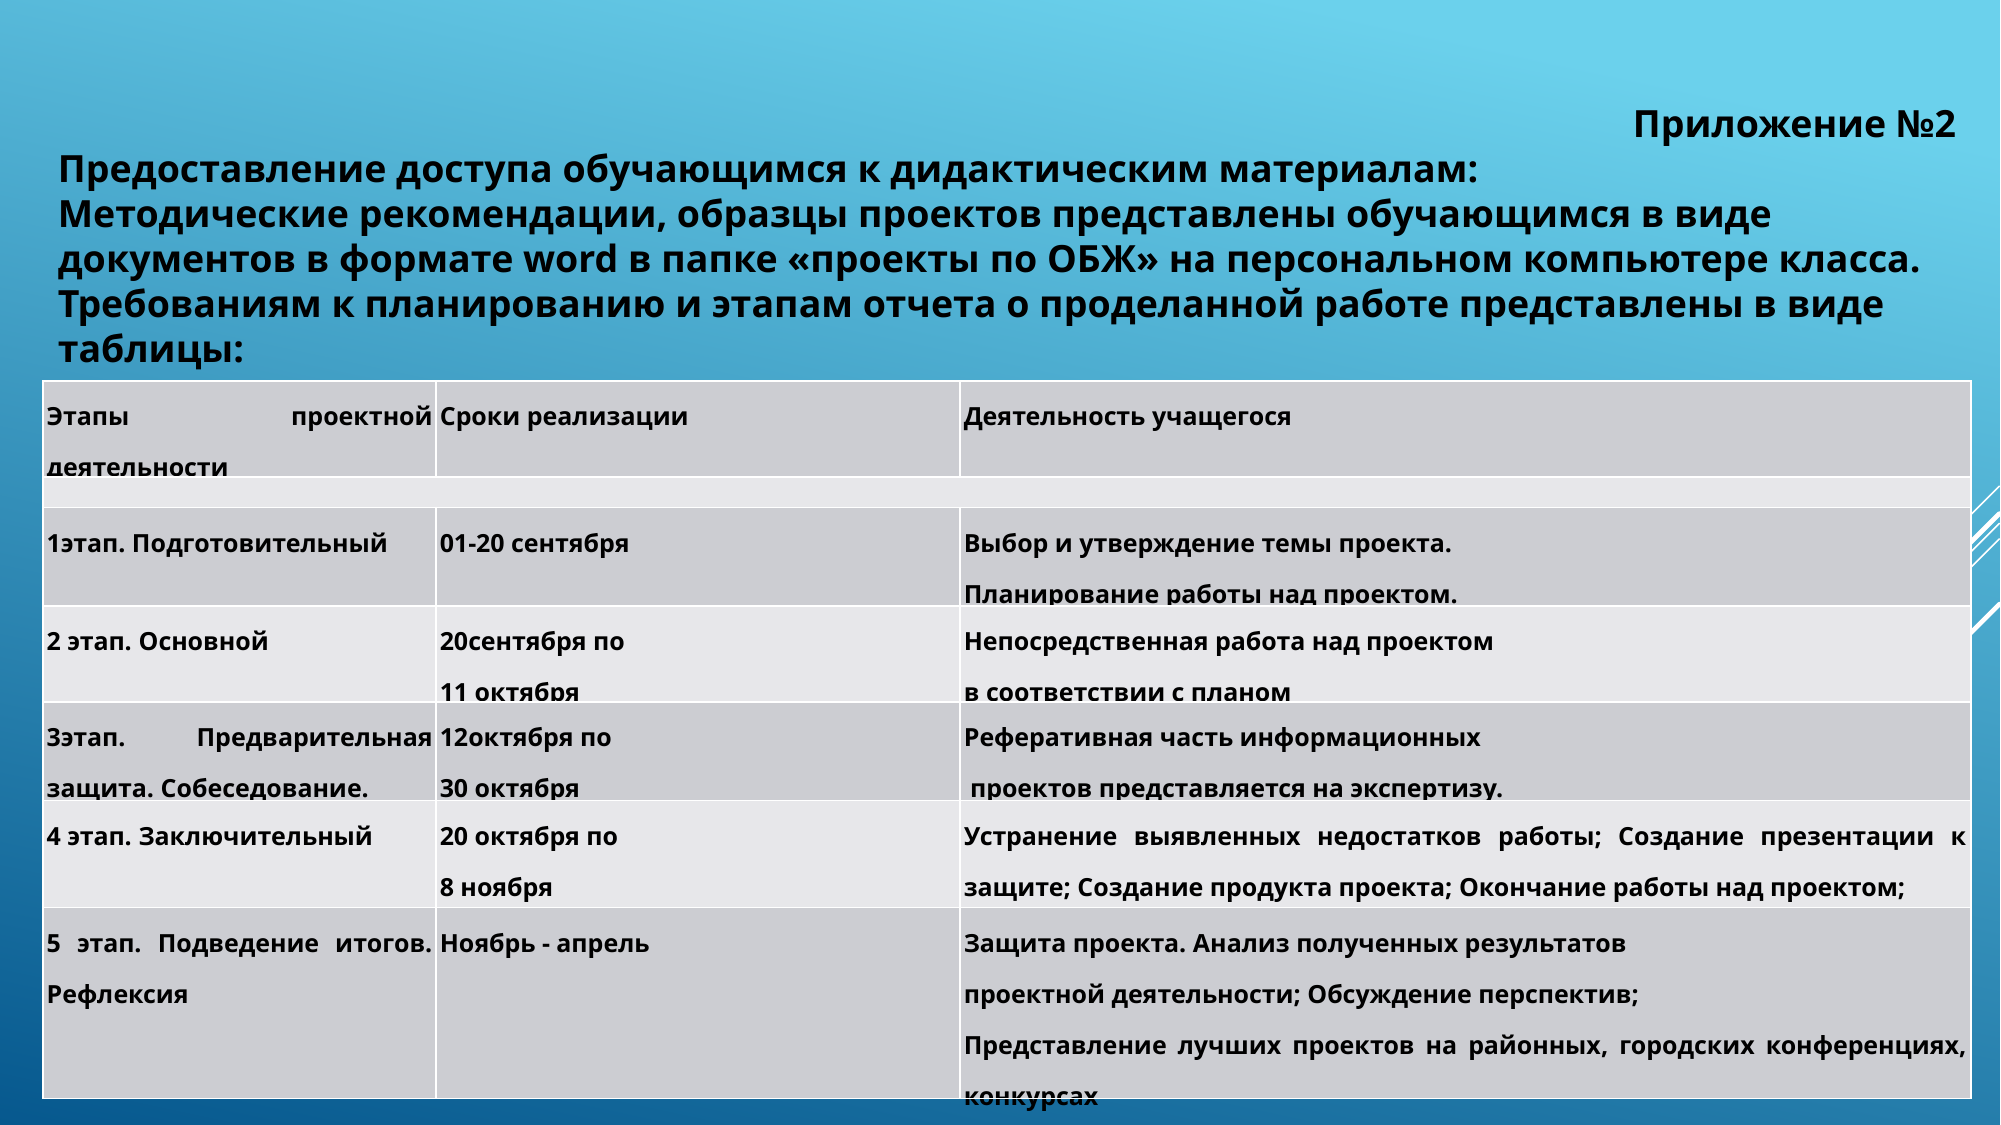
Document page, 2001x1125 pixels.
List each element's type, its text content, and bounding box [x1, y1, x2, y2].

table_cell Выбор и утверждение темы проекта. Планирование работы над проектом. [961, 508, 1970, 605]
table_cell [44, 478, 1970, 507]
table_cell 12октября по 30 октября [437, 703, 959, 800]
table_cell 4 этап. Заключительный [44, 801, 435, 907]
table_cell Ноябрь - апрель [437, 908, 959, 1098]
table_cell 20сентября по 11 октября [437, 607, 959, 701]
table_cell 1этап. Подготовительный [44, 508, 435, 605]
table_cell 5 этап. Подведение итогов. Рефлексия [44, 908, 435, 1098]
table_cell Защита проекта. Анализ полученных результатов проектной деятельности; Обсуждение перспектив; Представление лучших проектов на районных, городских конференциях, конкурсах [961, 908, 1970, 1098]
table_cell 3этап. Предварительная защита. Собеседование. [44, 703, 435, 800]
table_header Сроки реализации [437, 382, 959, 476]
text_box Приложение №2 Предоставление доступа обучающимся к дидактическим материалам: Методические рекомендации, образцы проектов представлены обучающимся в виде документов в формате word в папке «проекты по ОБЖ» на персональном компьютере класса. Требованиям к планированию и этапам отчета о проделанной работе представлены в виде таблицы: [43, 93, 1971, 378]
table_cell Реферативная часть информационных проектов представляется на экспертизу. [961, 703, 1970, 800]
table_cell Устранение выявленных недостатков работы; Создание презентации к защите; Создание продукта проекта; Окончание работы над проектом; [961, 801, 1970, 907]
table_cell Непосредственная работа над проектом в соответствии с планом [961, 607, 1970, 701]
table_cell 01-20 сентября [437, 508, 959, 605]
table_header Этапы проектной деятельности [44, 382, 435, 476]
table_header Деятельность учащегося [961, 382, 1970, 476]
table_cell 20 октября по 8 ноября [437, 801, 959, 907]
table_cell 2 этап. Основной [44, 607, 435, 701]
